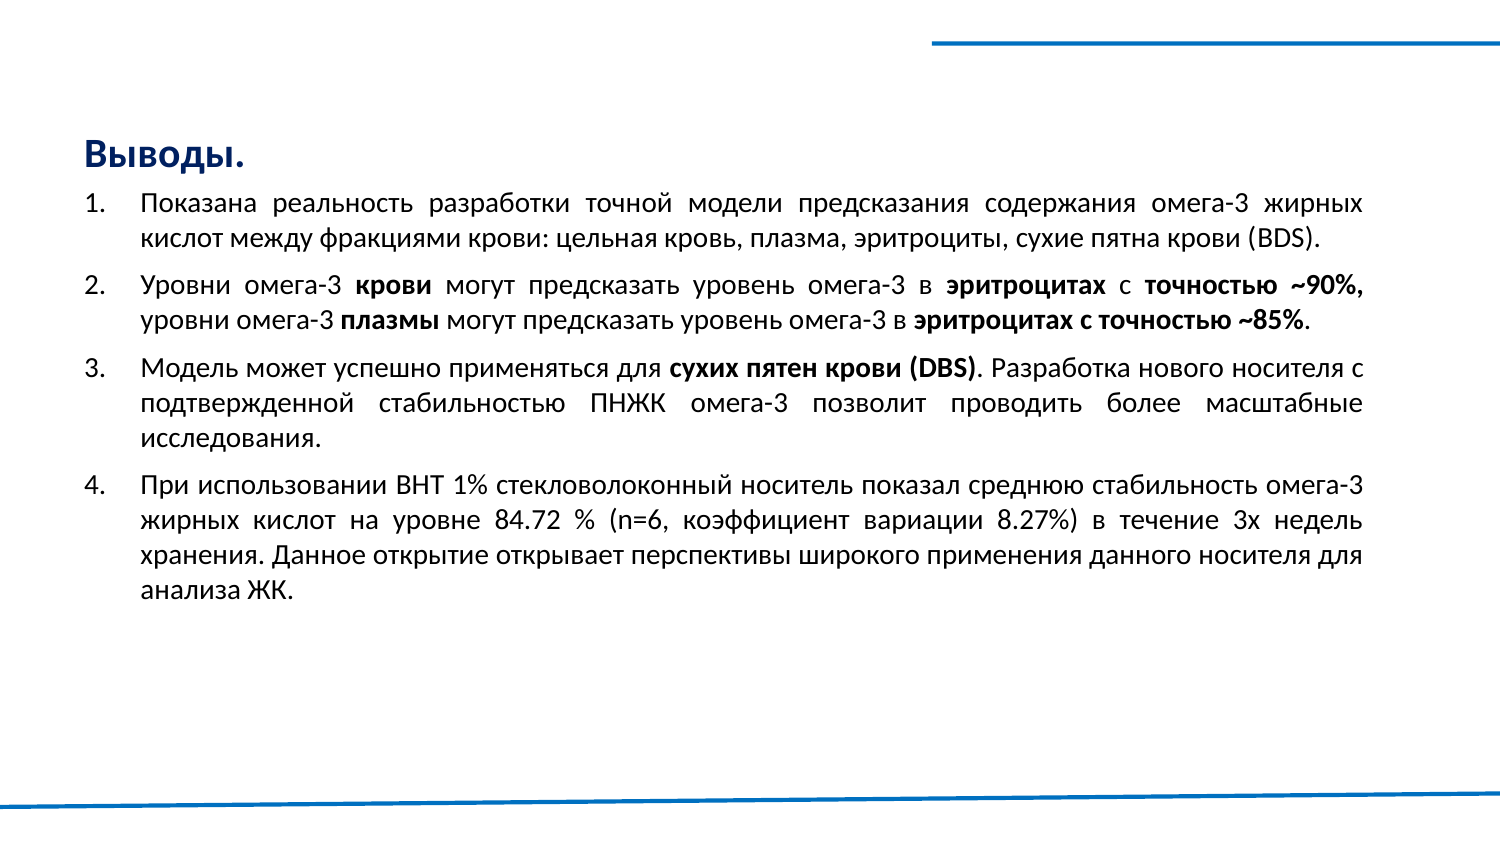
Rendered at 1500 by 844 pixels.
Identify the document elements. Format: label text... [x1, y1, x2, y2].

text_box Выводы. [69, 118, 1347, 175]
text_box Показана реальность разработки точной модели предсказания содержания омега-3 жирных кислот между фракциями крови: цельная кровь, плазма, эритроциты, сухие пятна крови (BDS). Уровни омега-3 крови могут предсказать уровень омега-3 в эритроцитах с точностью ~90%, уровни омега-3 плазмы могут предсказать уровень омега-3 в эритроцитах с точностью ~85%. Модель может успешно применяться для сухих пятен крови (DBS). Разработка нового носителя с подтвержденной стабильностью ПНЖК омега-3 позволит проводить более масштабные исследования. При использовании BHT 1% стекловолоконный носитель показал среднюю стабильность омега-3 жирных кислот на уровне 84.72 % (n=6, коэффициент вариации 8.27%) в течение 3х недель хранения. Данное открытие открывает перспективы широкого применения данного носителя для анализа ЖК. [69, 175, 1379, 755]
